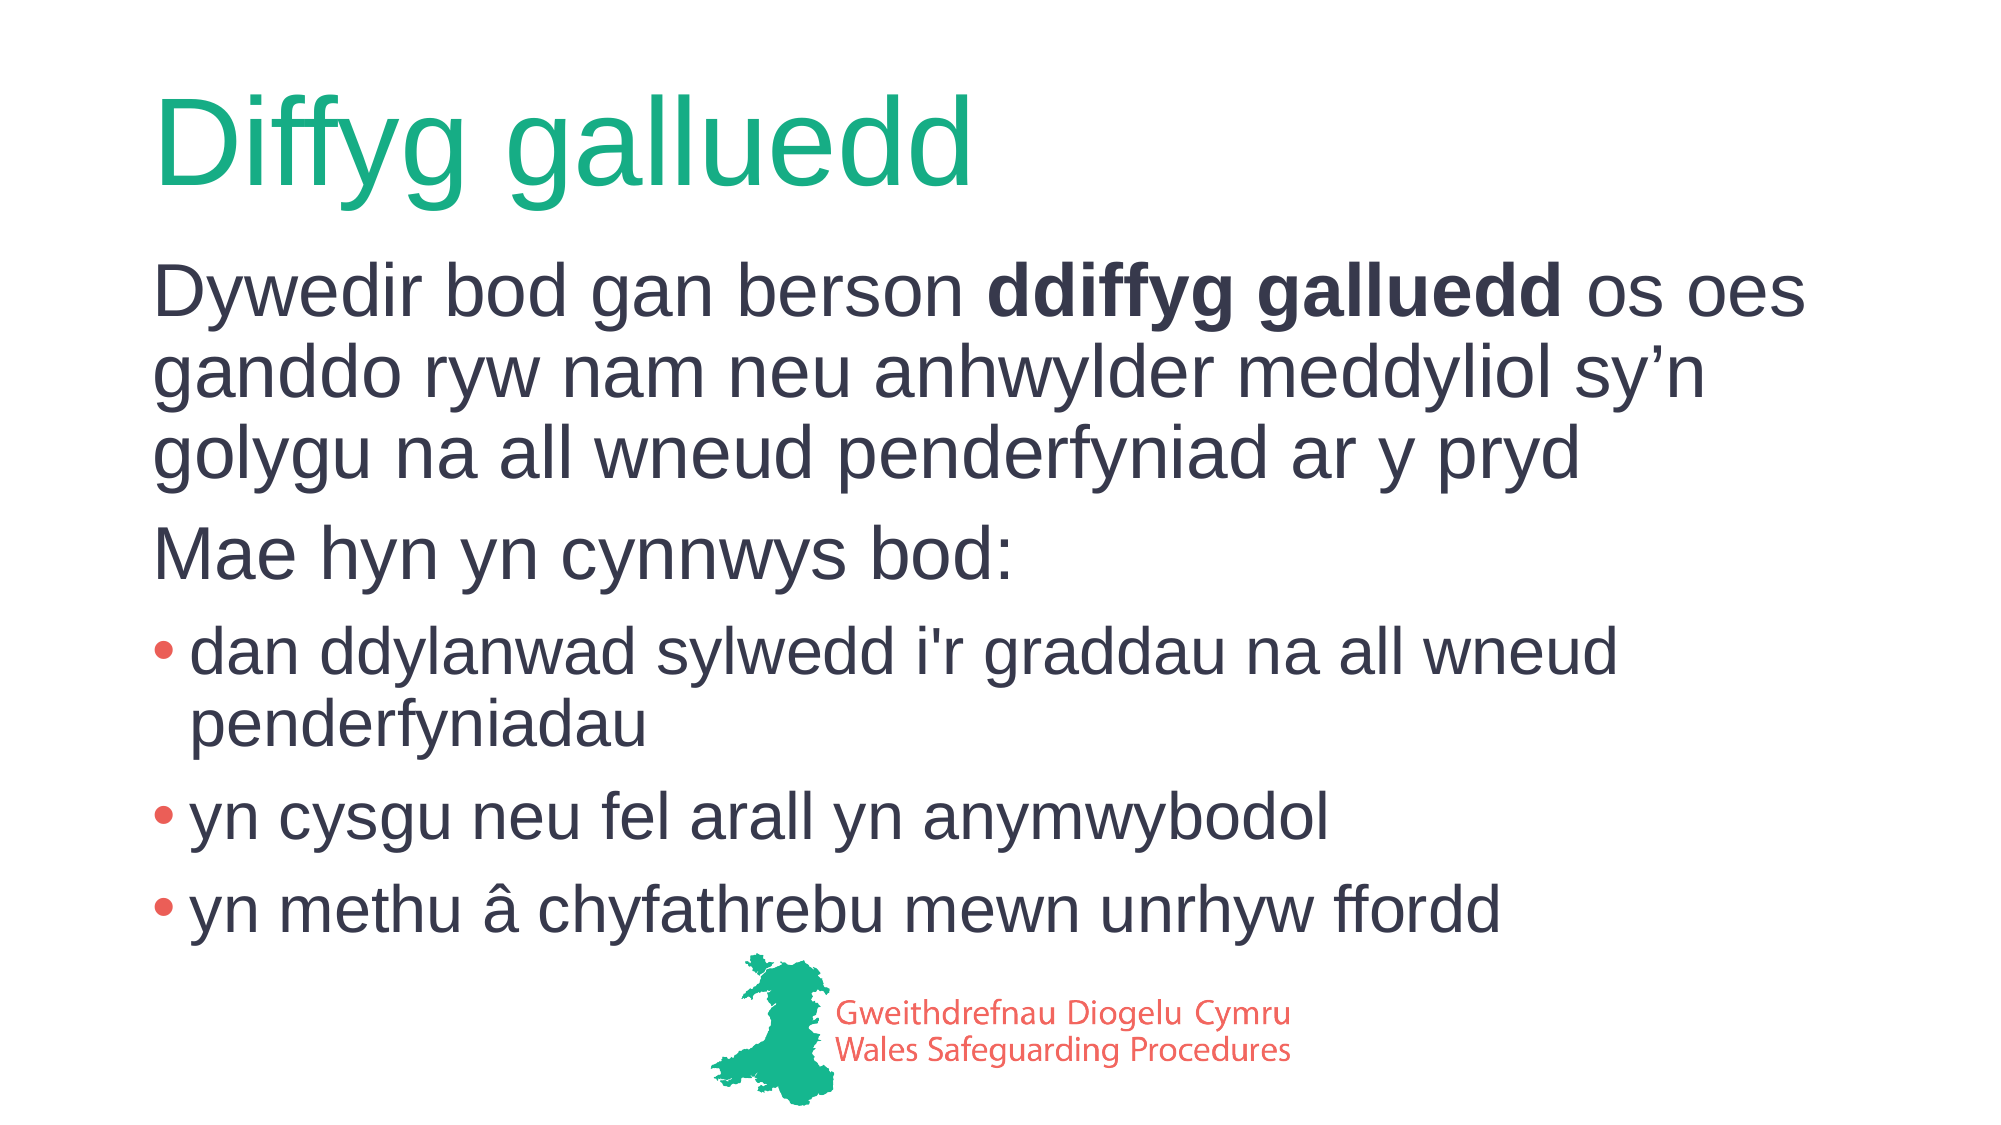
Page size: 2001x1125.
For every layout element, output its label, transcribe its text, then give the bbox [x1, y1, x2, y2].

list Dywedir bod gan berson ddiffyg galluedd os oes ganddo ryw nam neu anhwylder meddyliol sy’n golygu na all wneud penderfyniad ar y pryd Mae hyn yn cynnwys bod: dan ddylanwad sylwedd i'r graddau na all wneud penderfyniadau yn cysgu neu fel arall yn anymwybodol yn methu â chyfathrebu mewn unrhyw ffordd [137, 244, 1863, 997]
title Diffyg galluedd [137, 3, 1863, 221]
picture [710, 997, 1290, 1106]
